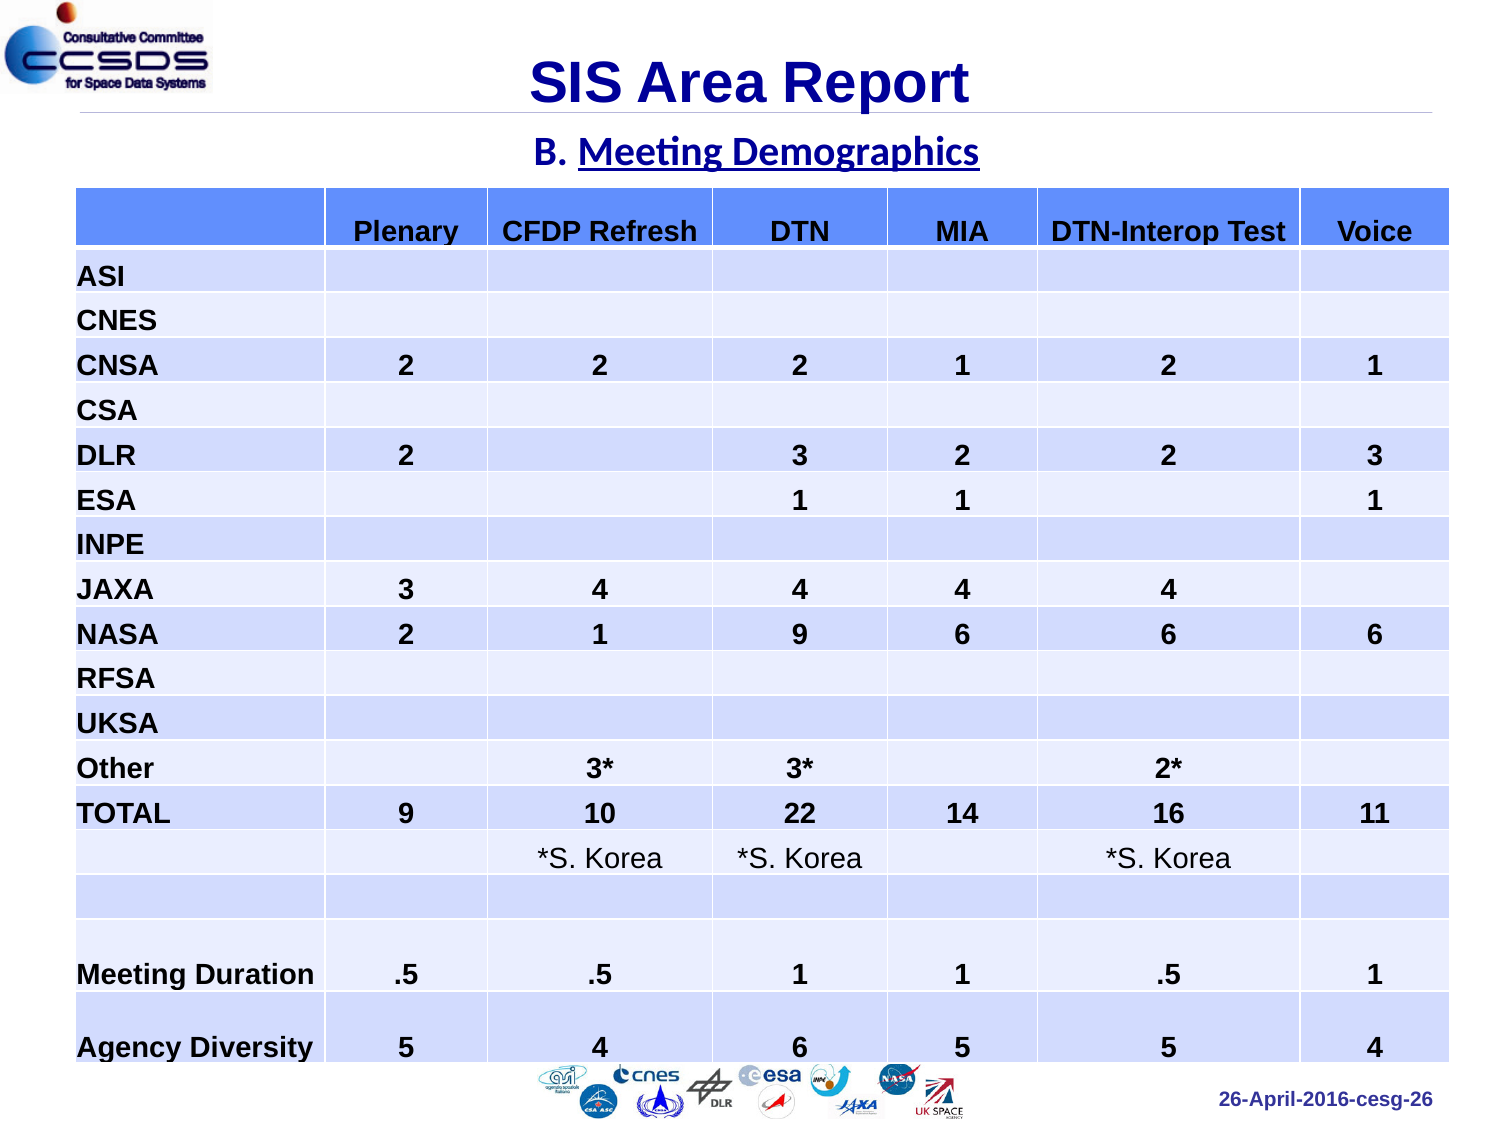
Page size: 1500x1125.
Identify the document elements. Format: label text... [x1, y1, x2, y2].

table_cell [1301, 696, 1449, 739]
table_cell 2 [713, 338, 887, 381]
table_cell 1 [1301, 472, 1449, 515]
table_cell [713, 383, 887, 426]
table_cell 6 [888, 607, 1037, 650]
table_cell [1301, 293, 1449, 336]
table_cell 6 [1301, 607, 1449, 650]
table_cell CSA [76, 383, 324, 426]
table_cell CNES [76, 293, 324, 336]
table_cell 1 [488, 607, 712, 650]
table_cell [326, 293, 487, 336]
table_cell 2 [488, 338, 712, 381]
table_cell 1 [713, 472, 887, 515]
table_cell 3* [713, 741, 887, 784]
table_cell [1301, 562, 1449, 605]
table_cell [488, 696, 712, 739]
table_header DTN [713, 188, 887, 245]
table_cell 2 [888, 428, 1037, 471]
table_cell 2* [1038, 741, 1299, 784]
table_cell [76, 830, 324, 873]
table_cell [488, 517, 712, 560]
table_cell 2 [326, 338, 487, 381]
table_cell 4 [1038, 562, 1299, 605]
table_cell *S. Korea [713, 830, 887, 873]
table_cell UKSA [76, 696, 324, 739]
table_cell NASA [76, 607, 324, 650]
table_cell CNSA [76, 338, 324, 381]
table_cell TOTAL [76, 786, 324, 829]
table_cell 9 [713, 607, 887, 650]
table_cell [713, 517, 887, 560]
table_cell [713, 696, 887, 739]
table_cell 3 [713, 428, 887, 471]
table_cell [888, 517, 1037, 560]
table_header Voice [1301, 188, 1449, 245]
table_cell 6 [713, 992, 887, 1062]
table_cell 1 [1301, 920, 1449, 990]
table_cell 1 [1301, 338, 1449, 381]
table_cell [1038, 696, 1299, 739]
table_cell [76, 875, 324, 918]
table_cell Other [76, 741, 324, 784]
table_cell [1038, 651, 1299, 694]
table_cell [488, 875, 712, 918]
table_cell [488, 428, 712, 471]
table_cell 3 [1301, 428, 1449, 471]
table_header CFDP Refresh [488, 188, 712, 245]
table_cell [1301, 250, 1449, 291]
table_cell DLR [76, 428, 324, 471]
table_cell [888, 250, 1037, 291]
table_cell 4 [488, 992, 712, 1062]
table_cell [488, 250, 712, 291]
table_cell [1038, 383, 1299, 426]
table_cell [1038, 875, 1299, 918]
table_cell [326, 517, 487, 560]
table_cell [1301, 741, 1449, 784]
table_cell 1 [888, 338, 1037, 381]
table_cell 5 [326, 992, 487, 1062]
table_cell RFSA [76, 651, 324, 694]
table_cell [326, 741, 487, 784]
table_cell 4 [1301, 992, 1449, 1062]
table_cell 1 [888, 920, 1037, 990]
table_cell 11 [1301, 786, 1449, 829]
table_cell 9 [326, 786, 487, 829]
table_cell [1038, 293, 1299, 336]
table_cell [1038, 517, 1299, 560]
table_cell 6 [1038, 607, 1299, 650]
table_cell JAXA [76, 562, 324, 605]
table_cell 4 [713, 562, 887, 605]
table_cell [713, 651, 887, 694]
table_cell Agency Diversity [76, 992, 324, 1062]
table_header [76, 188, 324, 245]
table_cell [888, 875, 1037, 918]
table_cell 5 [888, 992, 1037, 1062]
table_header MIA [888, 188, 1037, 245]
table_cell [488, 651, 712, 694]
table_header DTN-Interop Test [1038, 188, 1299, 245]
table_cell .5 [326, 920, 487, 990]
table_cell [888, 741, 1037, 784]
table_cell [326, 830, 487, 873]
table_cell [326, 875, 487, 918]
table_cell 5 [1038, 992, 1299, 1062]
table_cell [326, 472, 487, 515]
table_cell [326, 651, 487, 694]
table_cell [713, 293, 887, 336]
table_cell 3* [488, 741, 712, 784]
table_cell [888, 830, 1037, 873]
table_cell 22 [713, 786, 887, 829]
table_cell INPE [76, 517, 324, 560]
table_cell [1301, 517, 1449, 560]
table_cell *S. Korea [488, 830, 712, 873]
table_cell 2 [326, 428, 487, 471]
table_cell [713, 250, 887, 291]
table_cell ESA [76, 472, 324, 515]
table_cell [1301, 651, 1449, 694]
table_cell *S. Korea [1038, 830, 1299, 873]
table_cell [1038, 250, 1299, 291]
table_cell [1301, 383, 1449, 426]
table_cell [488, 472, 712, 515]
table_cell 2 [1038, 338, 1299, 381]
table_cell [326, 696, 487, 739]
table_cell 2 [326, 607, 487, 650]
table_cell 1 [888, 472, 1037, 515]
table_cell .5 [1038, 920, 1299, 990]
table_cell [488, 383, 712, 426]
table_cell [888, 383, 1037, 426]
table_cell [888, 696, 1037, 739]
title SIS Area Report B. Meeting Demographics [75, 45, 1425, 187]
table_cell 16 [1038, 786, 1299, 829]
table_cell 4 [488, 562, 712, 605]
table_cell 2 [1038, 428, 1299, 471]
table_cell [1301, 875, 1449, 918]
table_header Plenary [326, 188, 487, 245]
table_cell [888, 293, 1037, 336]
table_cell [1038, 472, 1299, 515]
table_cell 1 [713, 920, 887, 990]
table_cell [713, 875, 887, 918]
table_cell 4 [888, 562, 1037, 605]
table_cell [326, 250, 487, 291]
table_cell 14 [888, 786, 1037, 829]
table_cell Meeting Duration [76, 920, 324, 990]
picture [0, 0, 213, 94]
table_cell ASI [76, 250, 324, 291]
table_cell 3 [326, 562, 487, 605]
table_cell [888, 651, 1037, 694]
table_cell 10 [488, 786, 712, 829]
picture [537, 1064, 963, 1119]
table_cell .5 [488, 920, 712, 990]
table_cell [1301, 830, 1449, 873]
table_cell [326, 383, 487, 426]
table_cell [488, 293, 712, 336]
